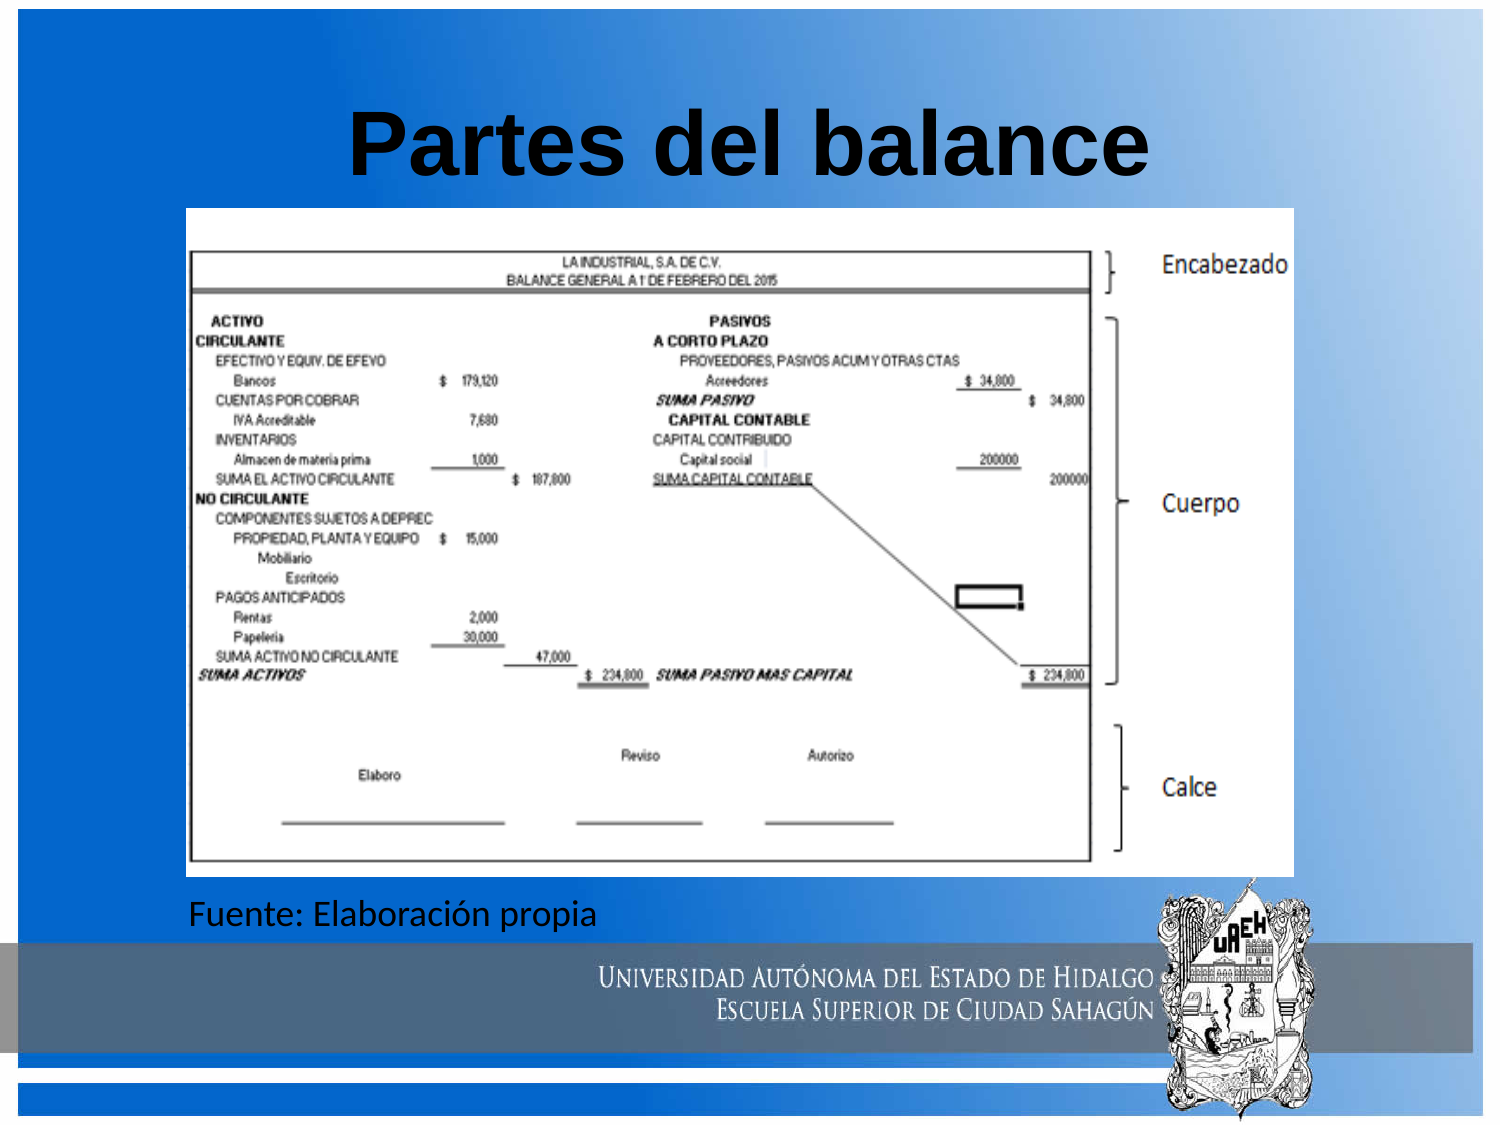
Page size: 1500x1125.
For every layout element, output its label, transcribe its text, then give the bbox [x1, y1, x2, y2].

title Partes del balance [75, 45, 1425, 233]
picture [0, 0, 1500, 1125]
list [75, 262, 1425, 1005]
text_box Fuente: Elaboración propia [173, 881, 614, 942]
